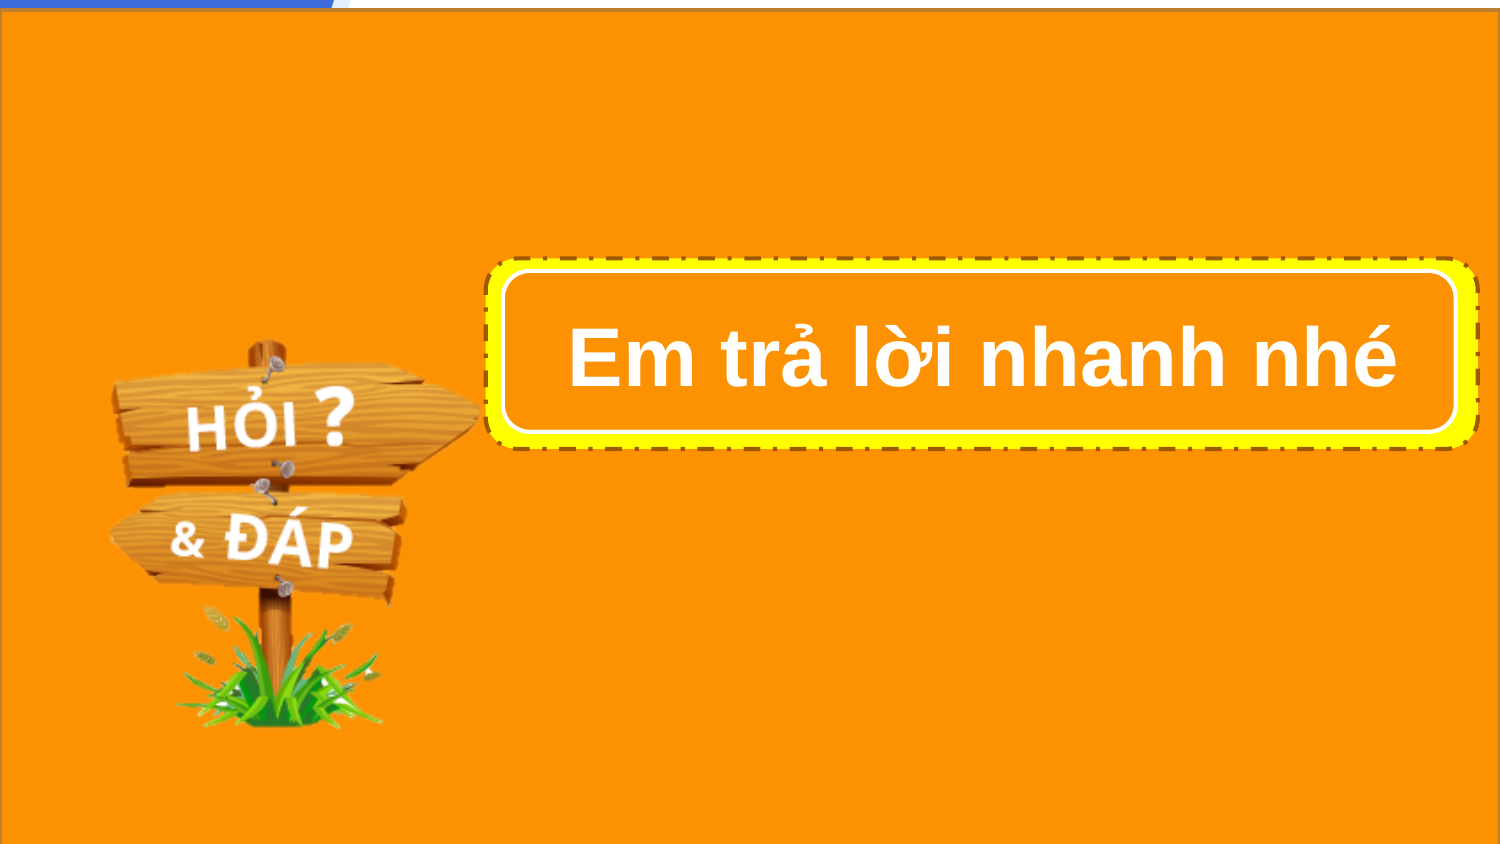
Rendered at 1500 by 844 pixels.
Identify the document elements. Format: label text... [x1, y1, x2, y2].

text_box [483, 256, 1480, 452]
picture [0, 0, 1500, 8]
text_box [0, 8, 1500, 844]
picture [82, 335, 494, 737]
text_box Em trả lời nhanh nhé [553, 295, 1429, 411]
text_box [500, 268, 1458, 434]
